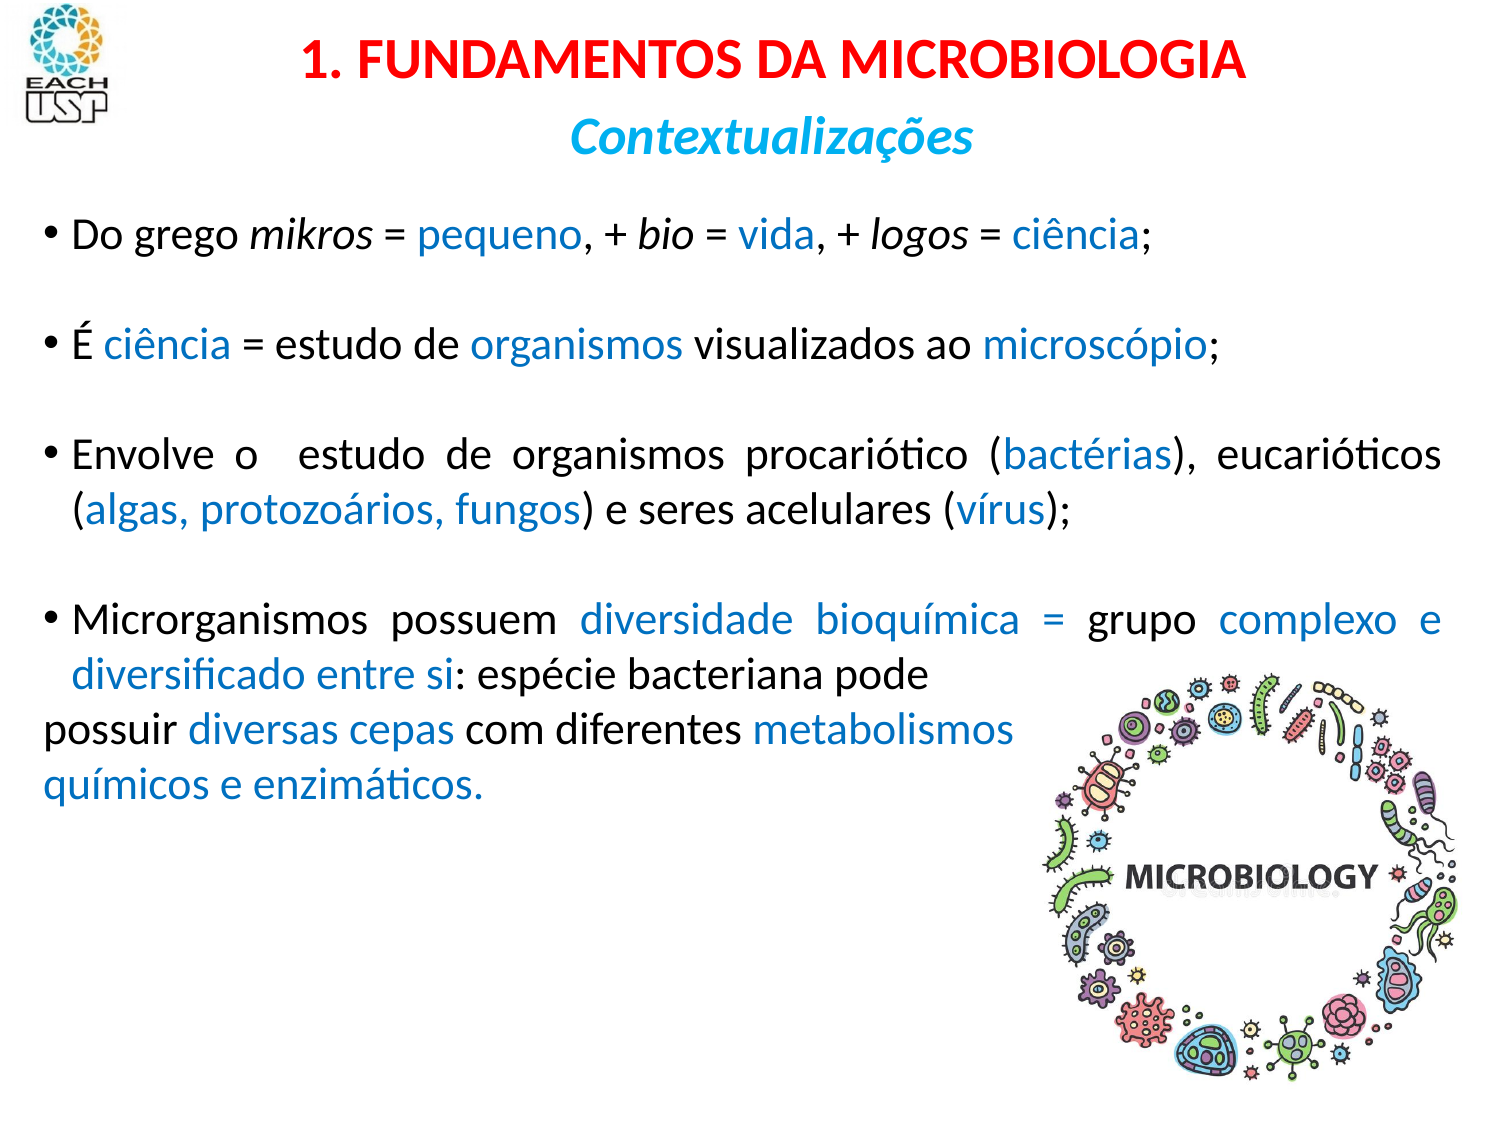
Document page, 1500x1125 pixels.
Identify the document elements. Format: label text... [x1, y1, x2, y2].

picture [1021, 648, 1480, 1107]
text_box 1. FUNDAMENTOS DA MICROBIOLOGIA [127, 9, 1421, 111]
text_box Contextualizações [411, 76, 1133, 198]
list Do grego mikros = pequeno, + bio = vida, + logos = ciência; É ciência = estudo de organismos visualizados ao microscópio; Envolve o estudo de organismos procariótico (bactérias), eucarióticos (algas, protozoários, fungos) e seres acelulares (vírus); Microrganismos possuem diversidade bioquímica = grupo complexo e diversificado entre si: espécie bacteriana pode possuir diversas cepas com diferentes metabolismos químicos e enzimáticos. [28, 196, 1458, 1024]
picture [4, 2, 127, 126]
